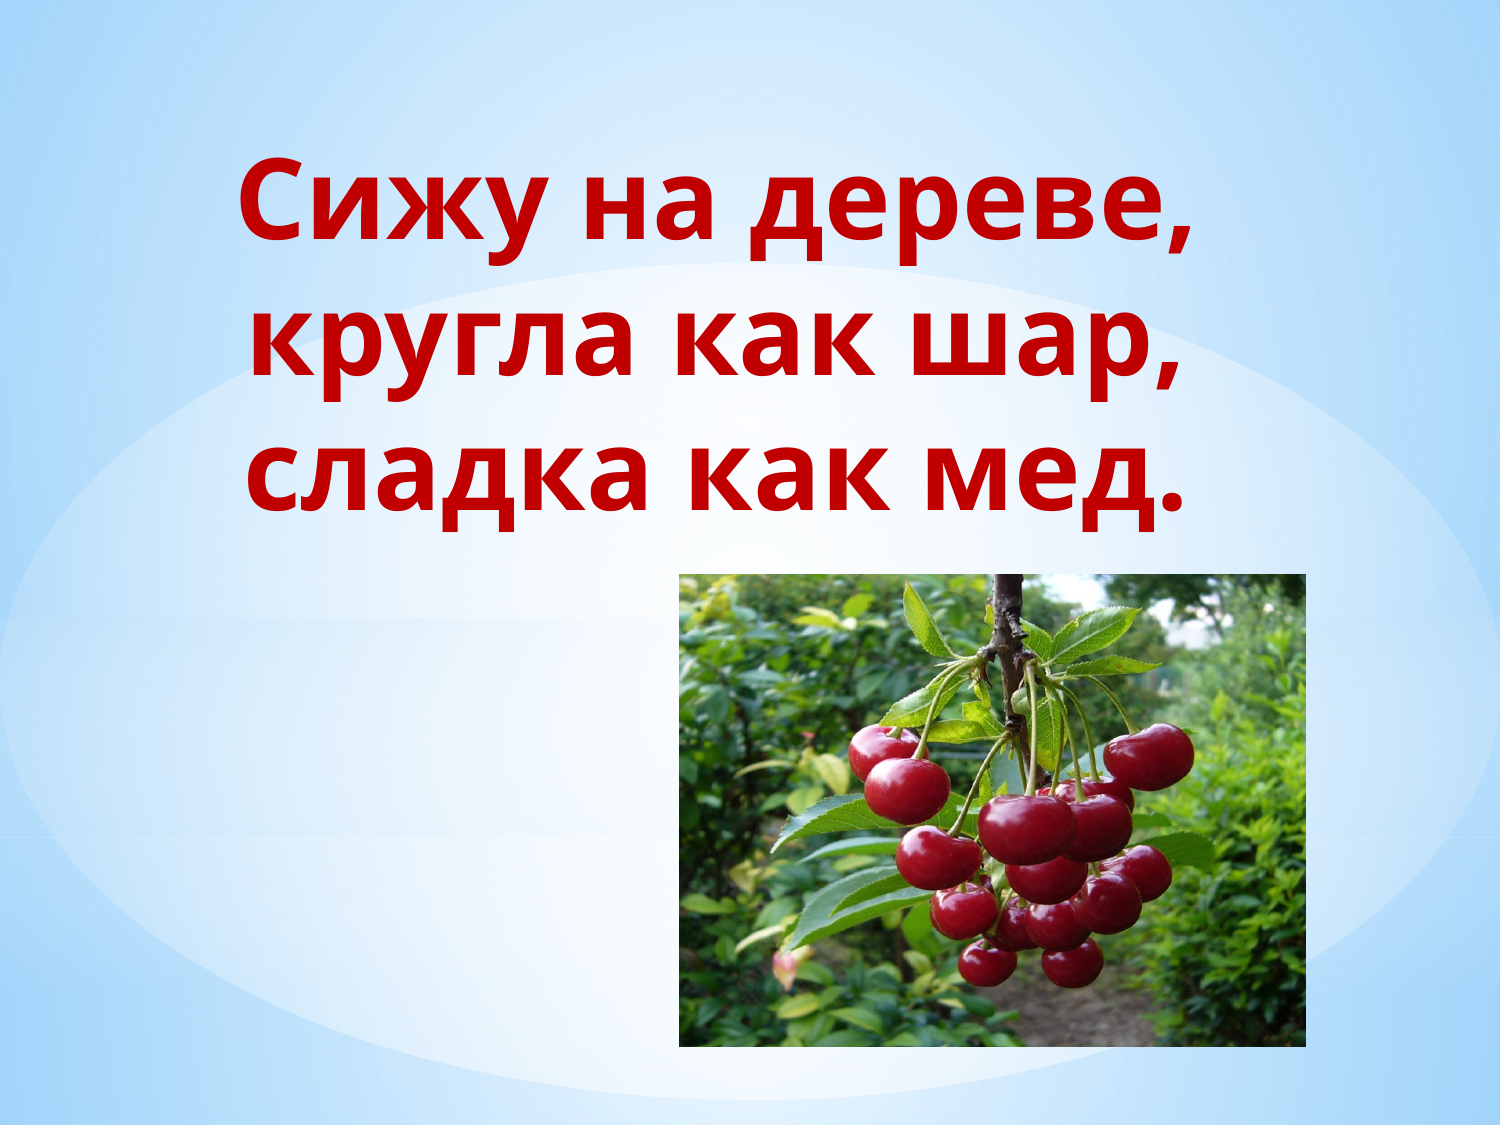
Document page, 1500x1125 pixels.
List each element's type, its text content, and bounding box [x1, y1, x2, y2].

list Сижу на дереве, кругла как шар, сладка как мед. [187, 120, 1238, 690]
picture [678, 574, 1306, 1048]
